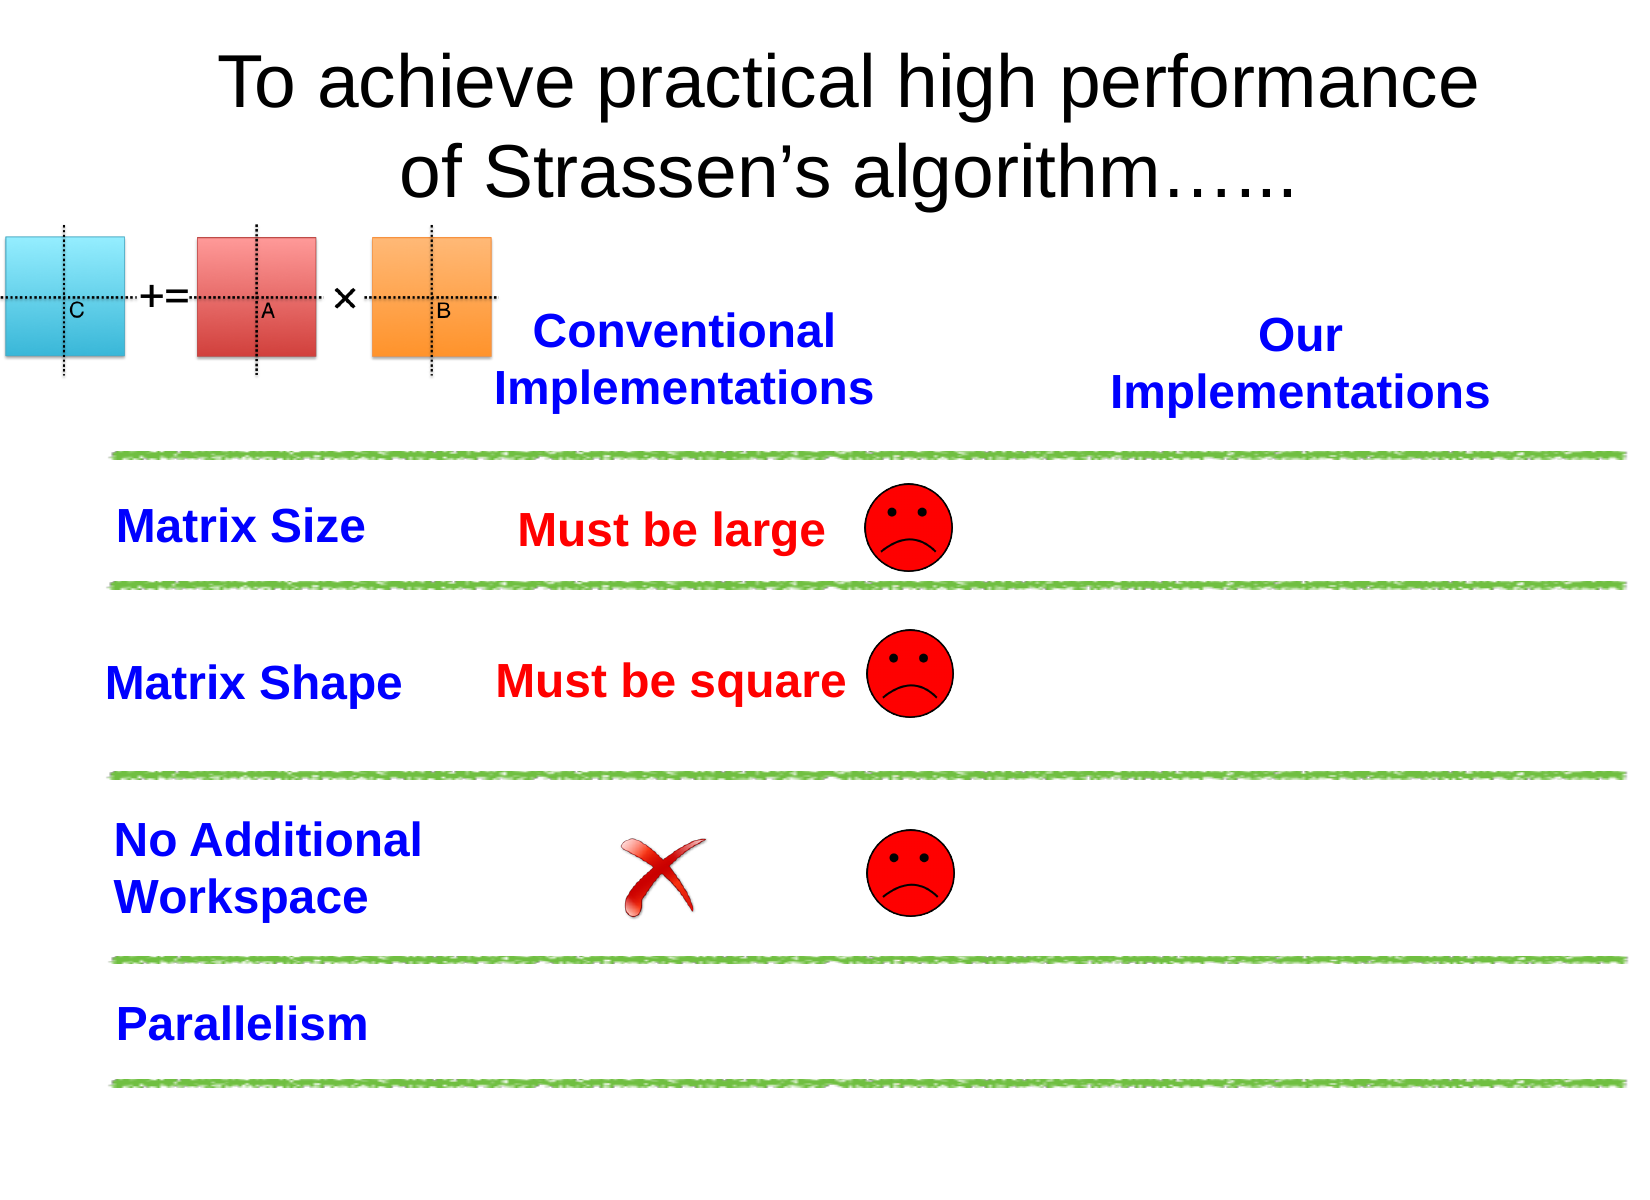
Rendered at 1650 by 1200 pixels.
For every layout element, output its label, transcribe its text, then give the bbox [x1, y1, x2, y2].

text_box No Additional Workspace [98, 800, 658, 931]
text_box Parallelism [100, 984, 660, 1058]
picture [864, 483, 953, 572]
picture [866, 828, 955, 917]
text_box Must be large [502, 491, 859, 564]
text_box Conventional Implementations [462, 291, 907, 422]
picture [99, 956, 1642, 965]
picture [100, 451, 1642, 460]
picture [98, 771, 1642, 780]
text_box Matrix Size [100, 487, 427, 560]
text_box Matrix Shape [89, 644, 463, 718]
text_box Our Implementations [1078, 295, 1523, 426]
picture [612, 827, 711, 926]
picture [0, 221, 503, 381]
text_box To achieve practical high performance of Strassen’s algorithm…... [106, 22, 1592, 223]
picture [100, 1079, 1642, 1088]
picture [866, 629, 955, 718]
text_box Must be square [480, 641, 860, 715]
picture [98, 581, 1642, 590]
